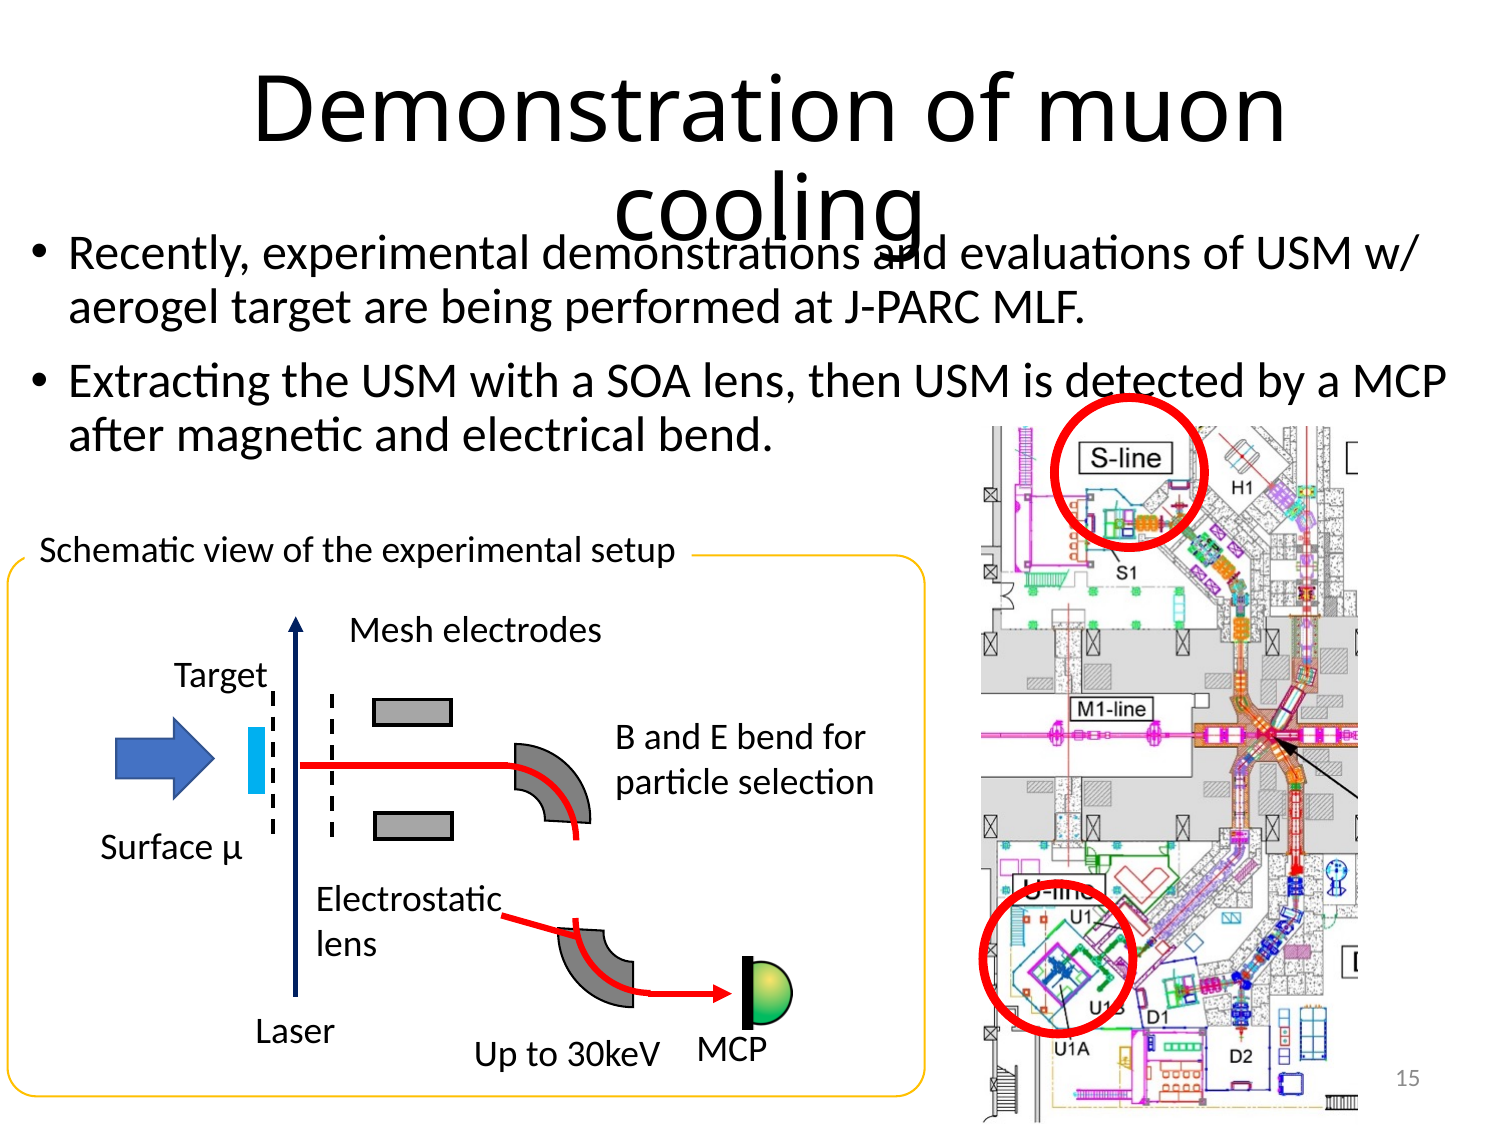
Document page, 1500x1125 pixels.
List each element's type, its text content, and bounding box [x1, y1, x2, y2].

text_box Up to 30keV [459, 1021, 676, 1082]
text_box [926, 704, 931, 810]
list Recently, experimental demonstrations and evaluations of USM w/ aerogel target are being performed at J-PARC MLF. Extracting the USM with a SOA lens, then USM is detected by a MCP after magnetic and electrical bend. [15, 218, 1500, 933]
text_box Schematic view of the experimental setup [24, 517, 692, 577]
picture [981, 426, 1358, 1125]
text_box [6, 554, 926, 1098]
slide_number 15 [1358, 1047, 1436, 1107]
title Demonstration of muon cooling [71, 52, 1469, 218]
picture [742, 956, 793, 1030]
text_box [1069, 396, 1190, 426]
